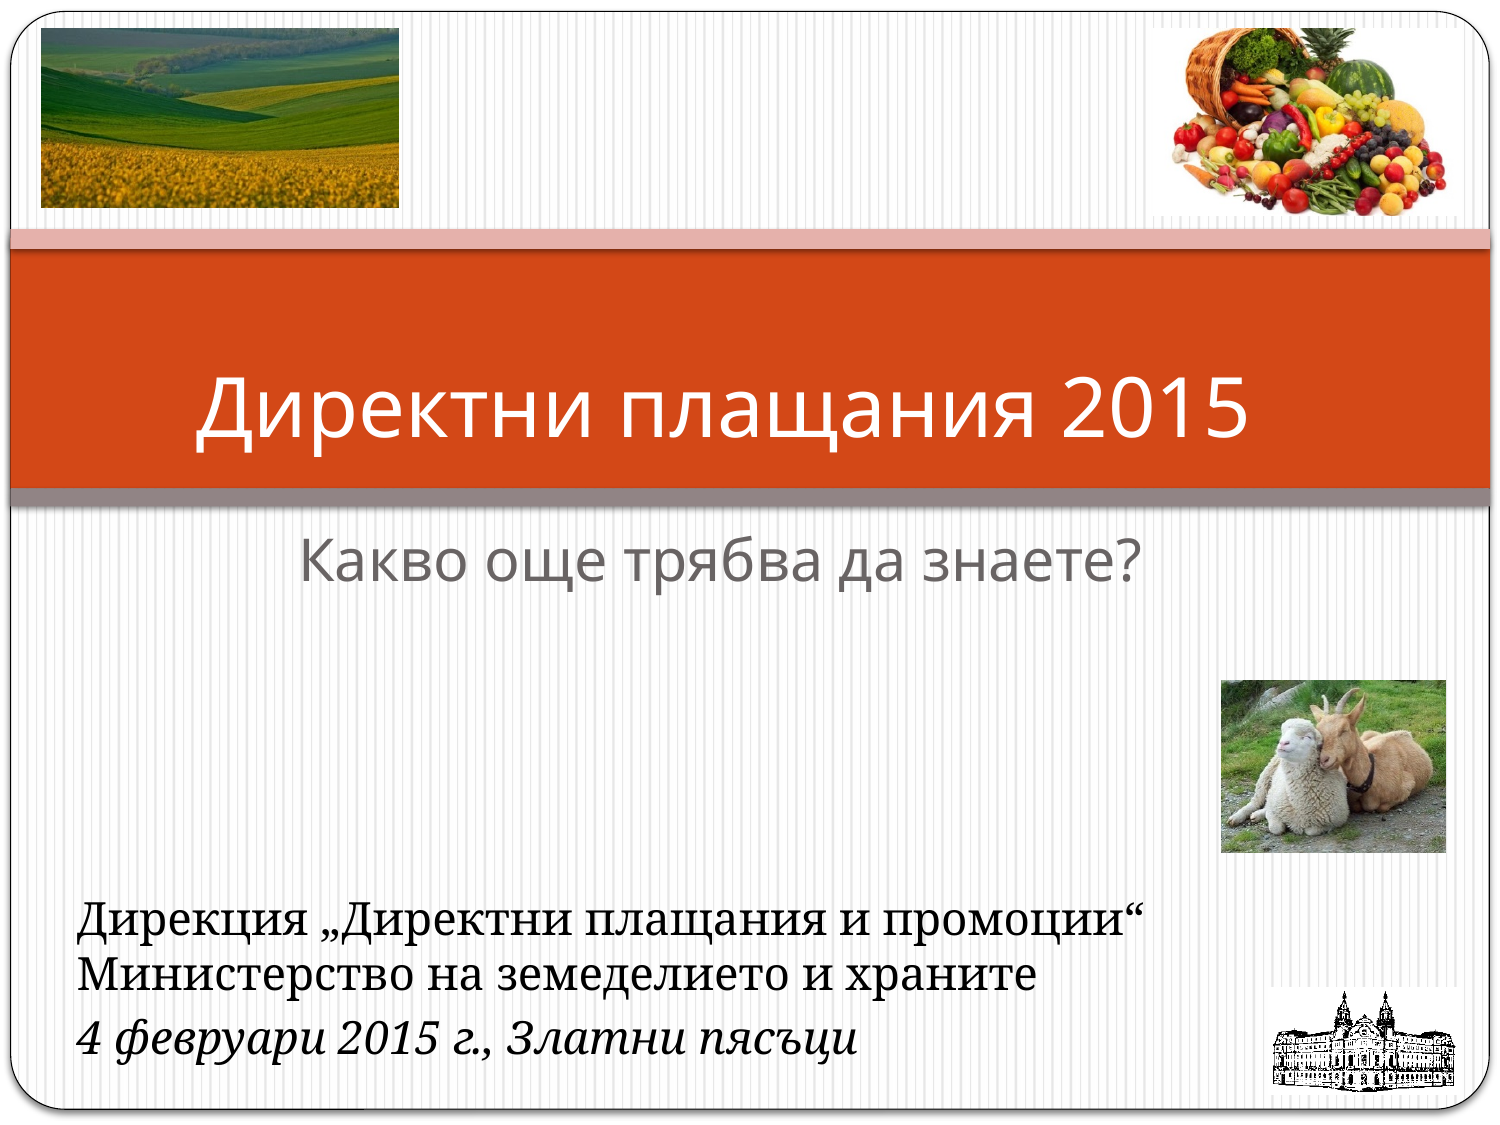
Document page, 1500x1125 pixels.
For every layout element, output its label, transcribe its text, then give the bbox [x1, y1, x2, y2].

picture [1153, 28, 1463, 216]
picture [1220, 680, 1446, 854]
picture [41, 28, 399, 209]
text_box Дирекция „Директни плащания и промоции“ Министерство на земеделието и храните 4 февруари 2015 г., Златни пясъци [76, 881, 1366, 1019]
title Директни плащания 2015 [79, 302, 1368, 514]
picture [1268, 987, 1462, 1095]
subtitle Какво още трябва да знаете? [195, 515, 1246, 646]
